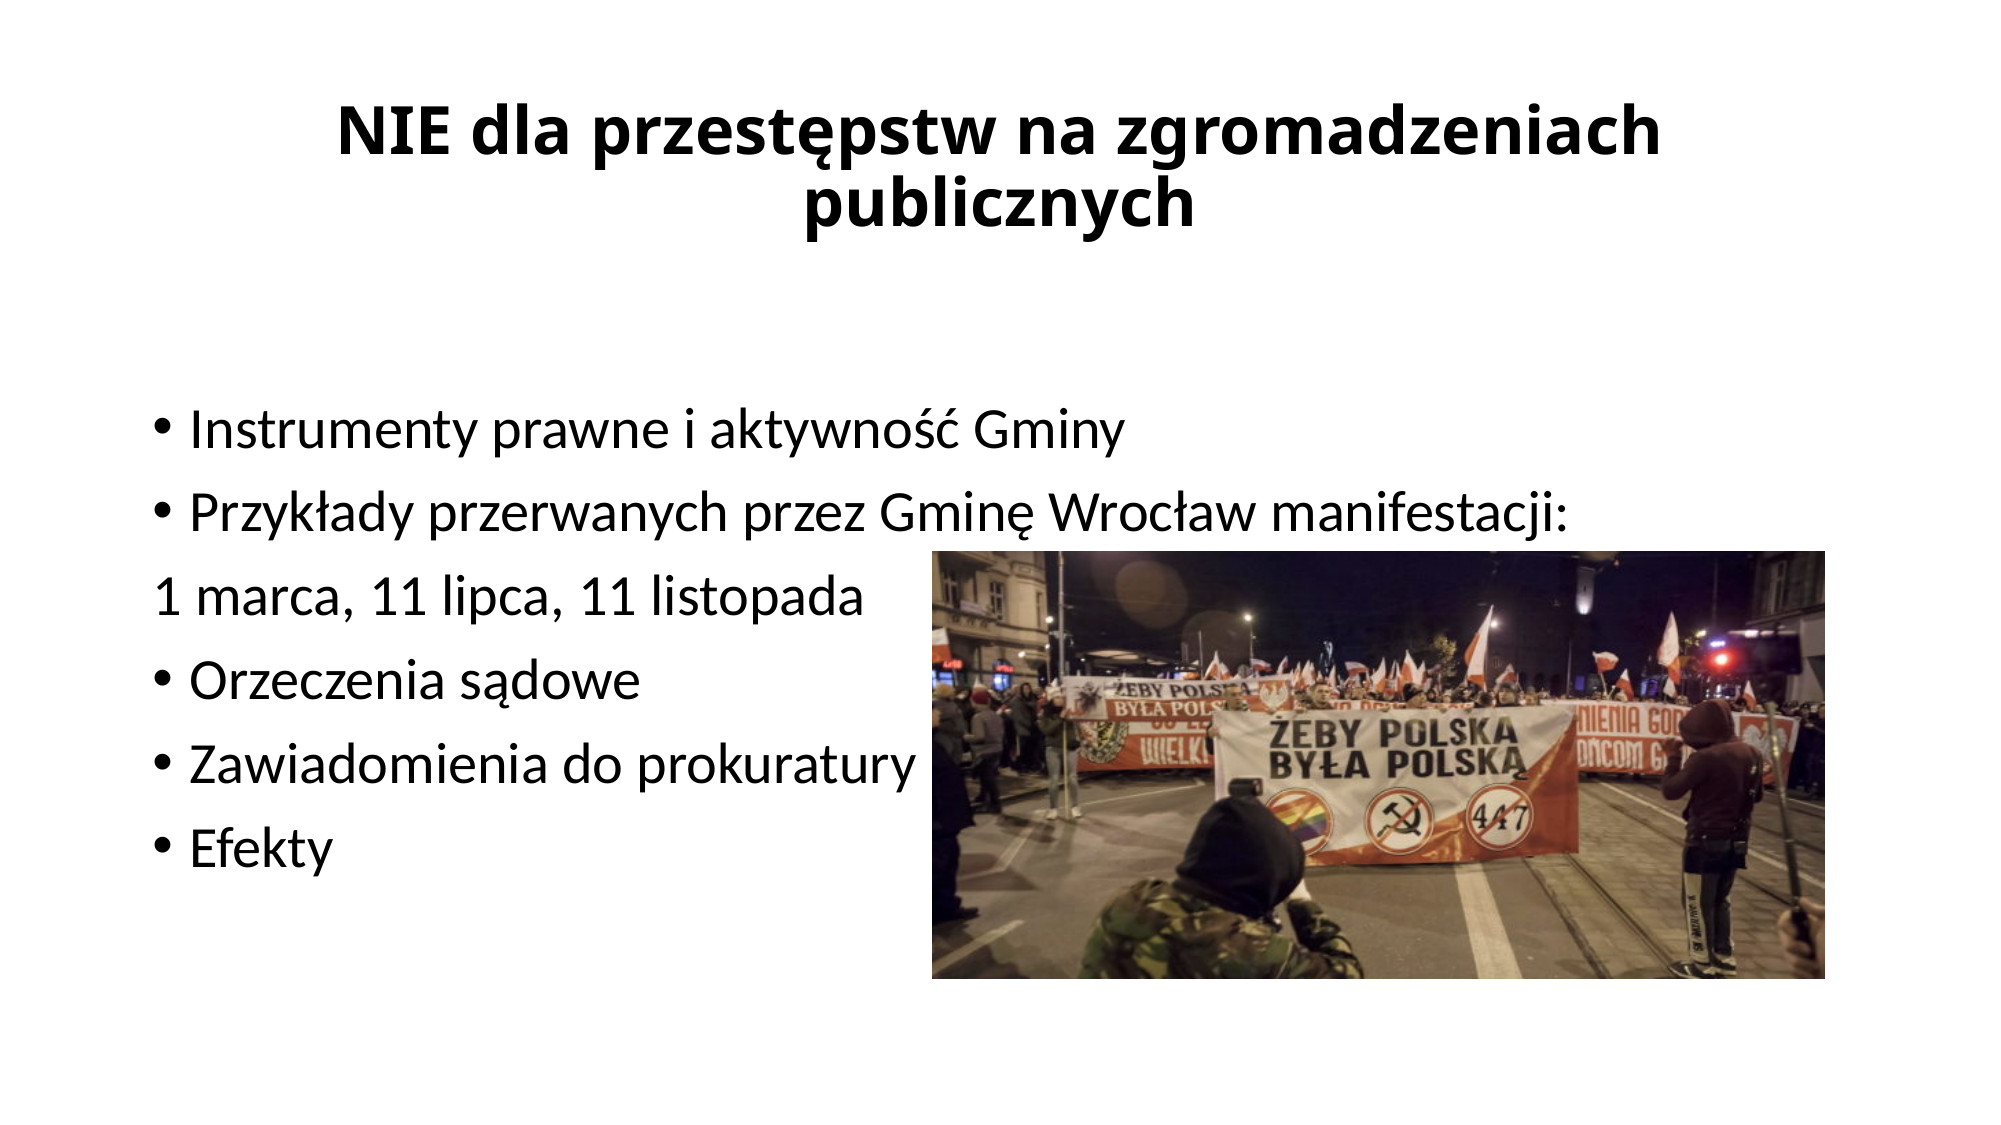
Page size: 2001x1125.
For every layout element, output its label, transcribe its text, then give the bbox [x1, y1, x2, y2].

list Instrumenty prawne i aktywność Gminy Przykłady przerwanych przez Gminę Wrocław manifestacji: 1 marca, 11 lipca, 11 listopada Orzeczenia sądowe Zawiadomienia do prokuratury Efekty [137, 299, 1863, 1014]
title NIE dla przestępstw na zgromadzeniach publicznych [137, 59, 1863, 278]
picture [932, 551, 1825, 979]
